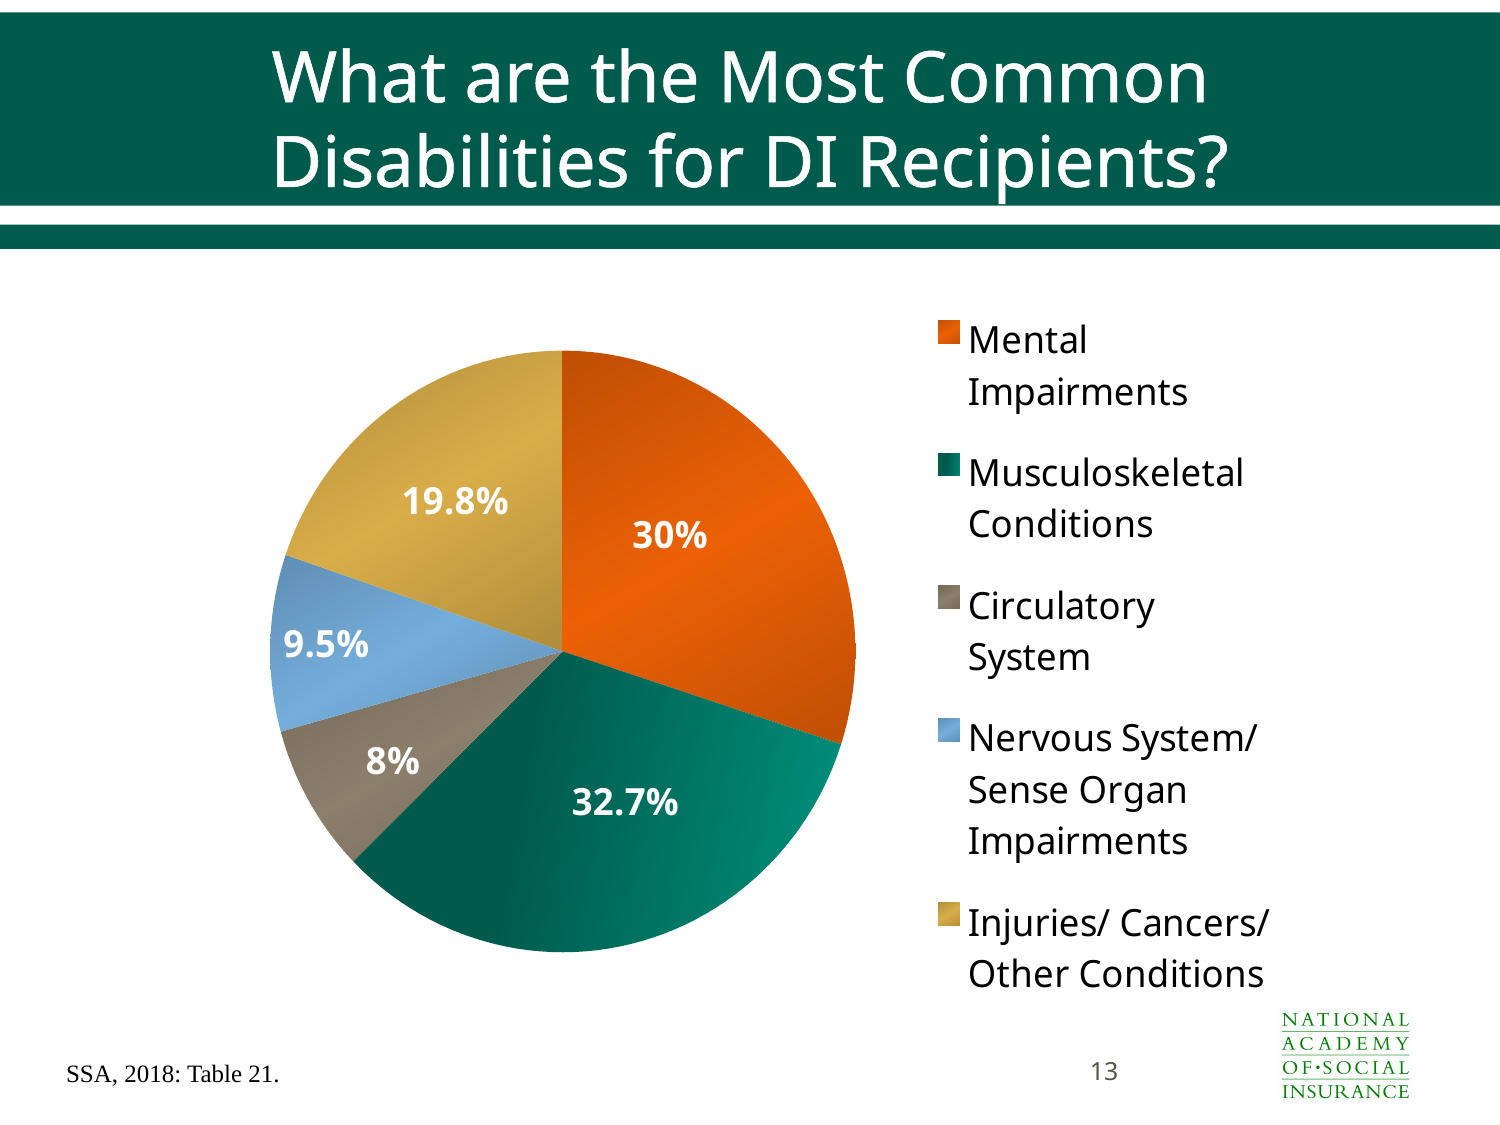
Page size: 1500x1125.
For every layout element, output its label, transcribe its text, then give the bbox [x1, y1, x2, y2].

text_box SSA, 2018: Table 21. [51, 1050, 295, 1095]
title What are the Most Common Disabilities for DI Recipients? [75, 24, 1425, 208]
text_box 13 [1074, 1042, 1425, 1103]
picture [1306, 1007, 1413, 1042]
chart [174, 224, 1306, 1056]
